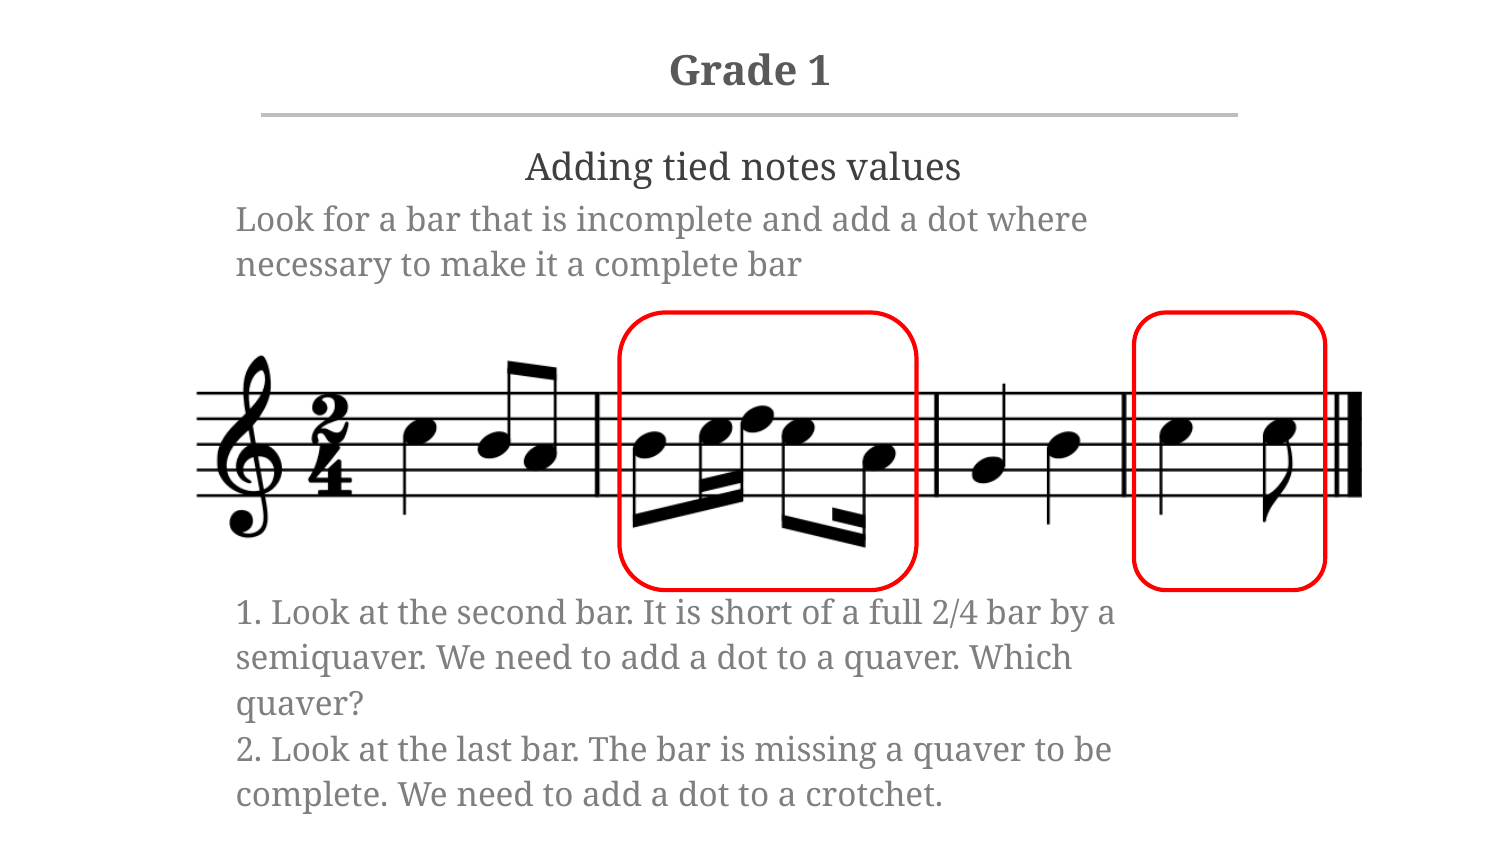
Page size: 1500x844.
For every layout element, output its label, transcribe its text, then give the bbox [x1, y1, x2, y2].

text_box 1. Look at the second bar. It is short of a full 2/4 bar by a semiquaver. We need to add a dot to a quaver. Which quaver? 2. Look at the last bar. The bar is missing a quaver to be complete. We need to add a dot to a crotchet. [224, 590, 1221, 779]
text_box Look for a bar that is incomplete and add a dot where necessary to make it a complete bar [224, 186, 1122, 292]
picture [128, 295, 1407, 581]
text_box Adding tied notes values [510, 129, 1214, 196]
